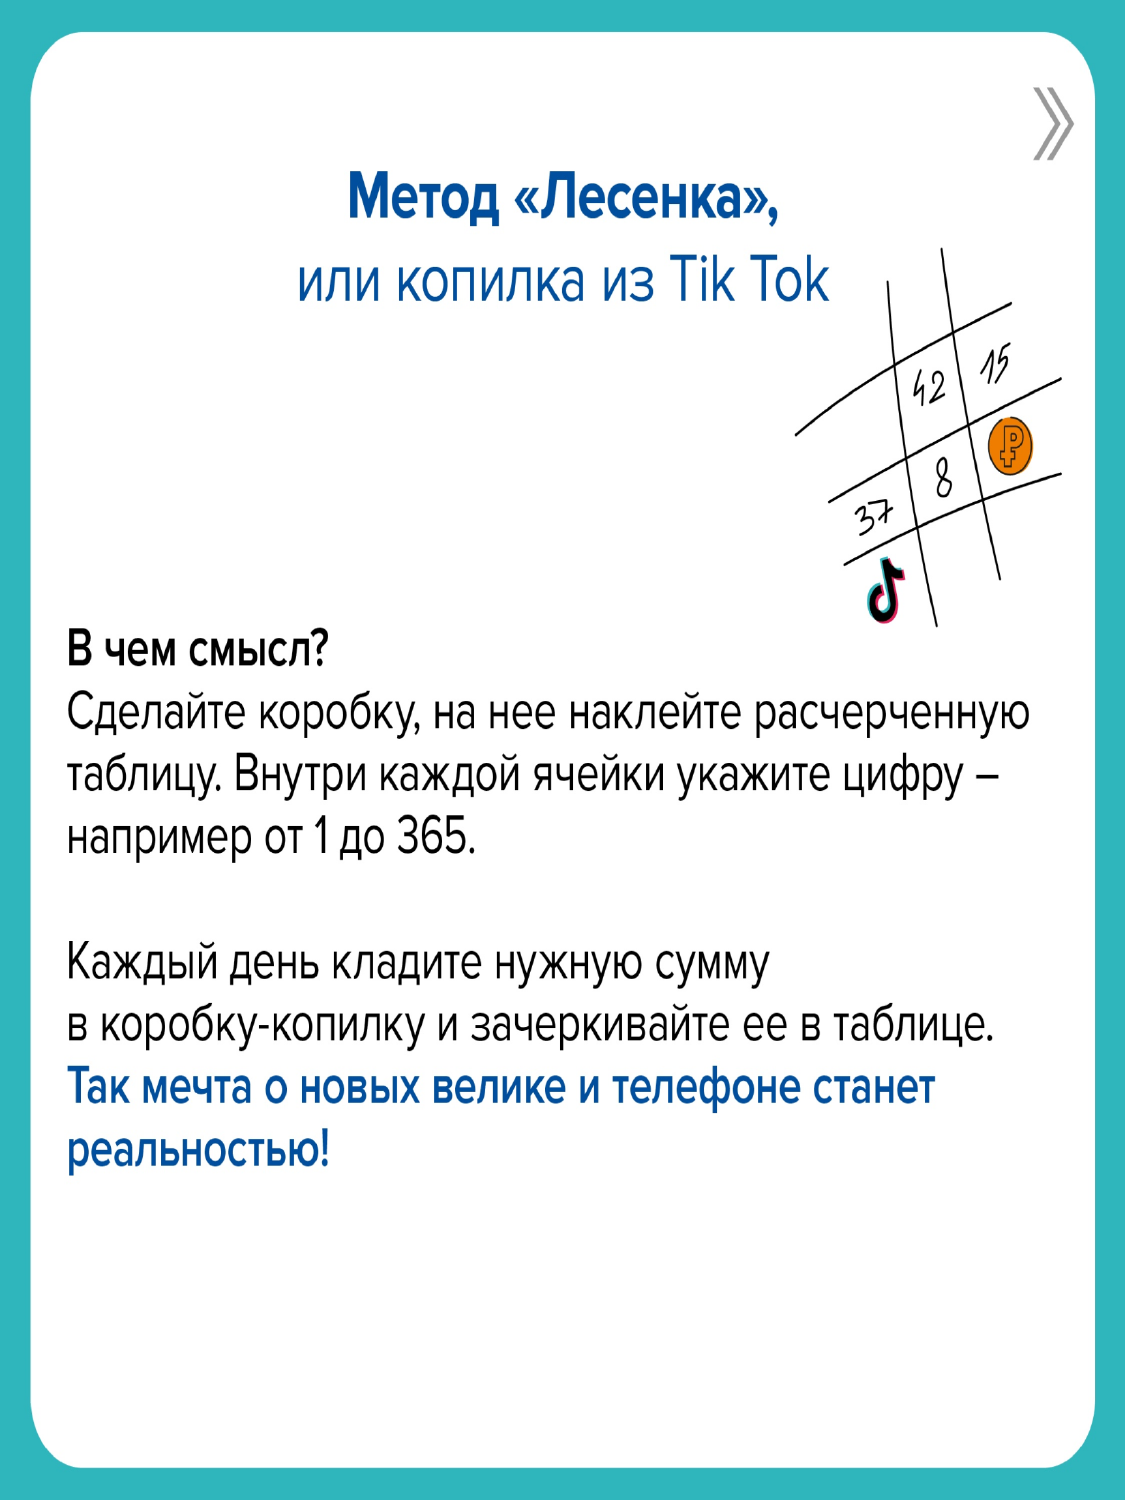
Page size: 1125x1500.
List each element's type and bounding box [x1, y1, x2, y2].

list [0, 0, 1125, 1500]
